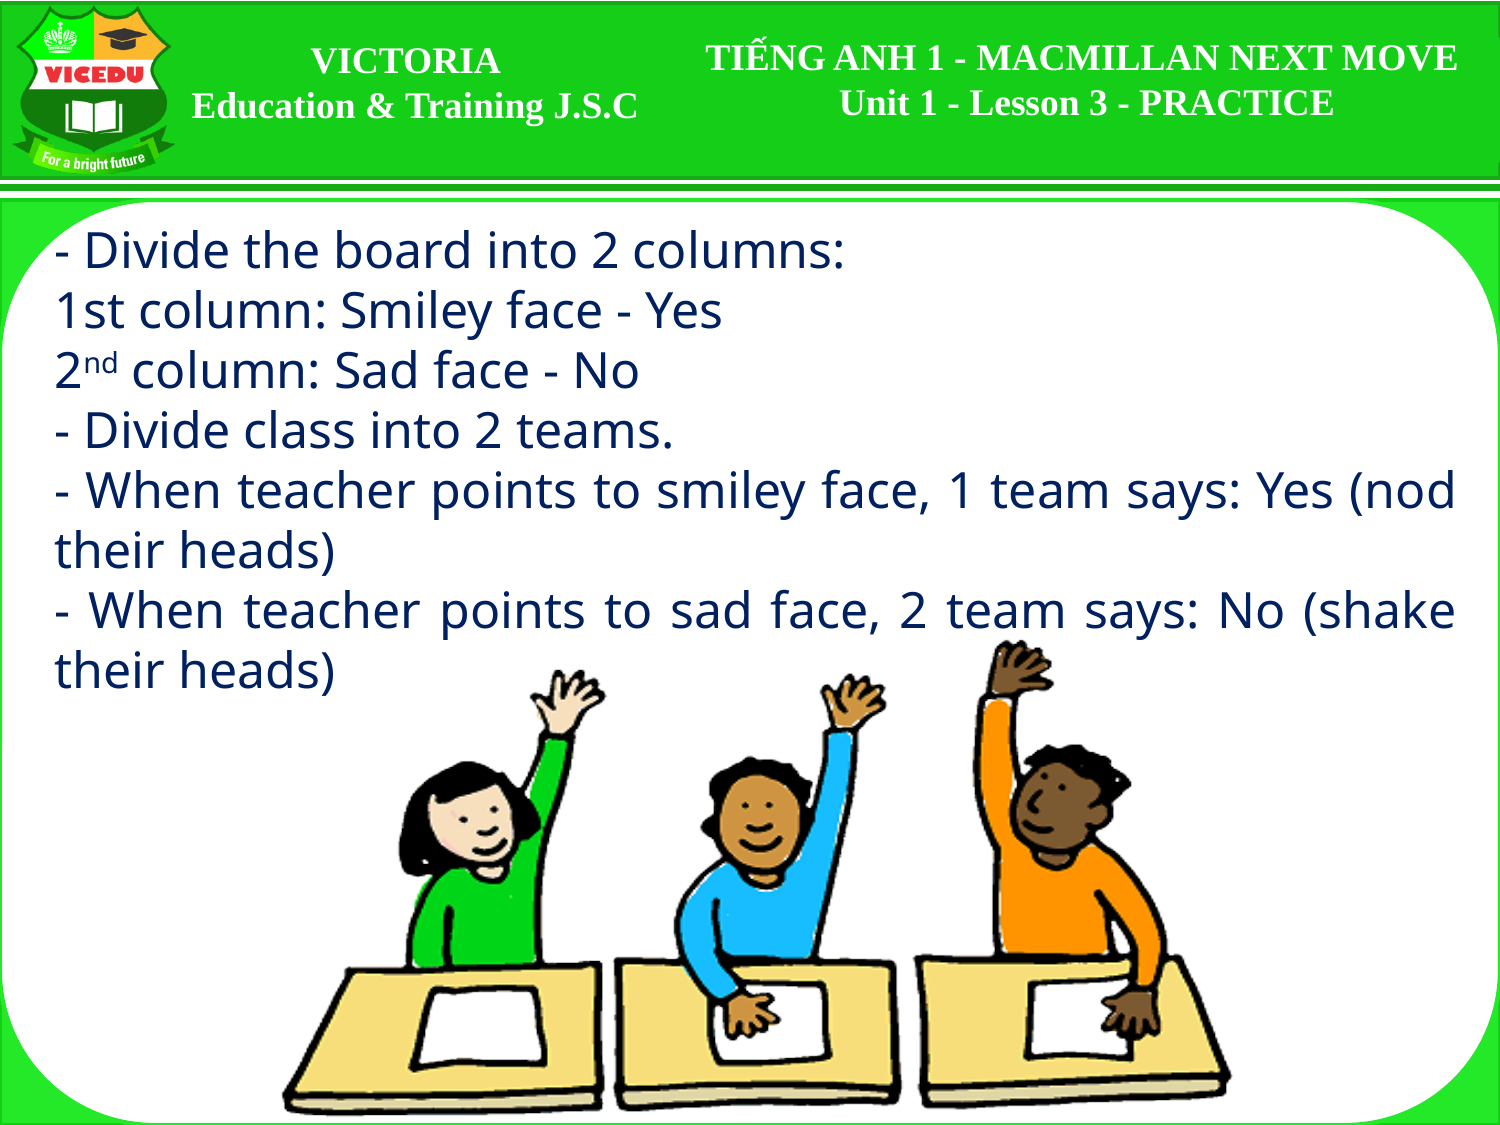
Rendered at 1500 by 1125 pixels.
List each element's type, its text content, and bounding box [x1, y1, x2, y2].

picture [163, 629, 1349, 1125]
text_box - Divide the board into 2 columns: 1st column: Smiley face - Yes 2nd column: Sad face - No - Divide class into 2 teams. - When teacher points to smiley face, 1 team says: Yes (nod their heads) - When teacher points to sad face, 2 team says: No (shake their heads) [39, 210, 1473, 706]
picture [12, 5, 175, 174]
